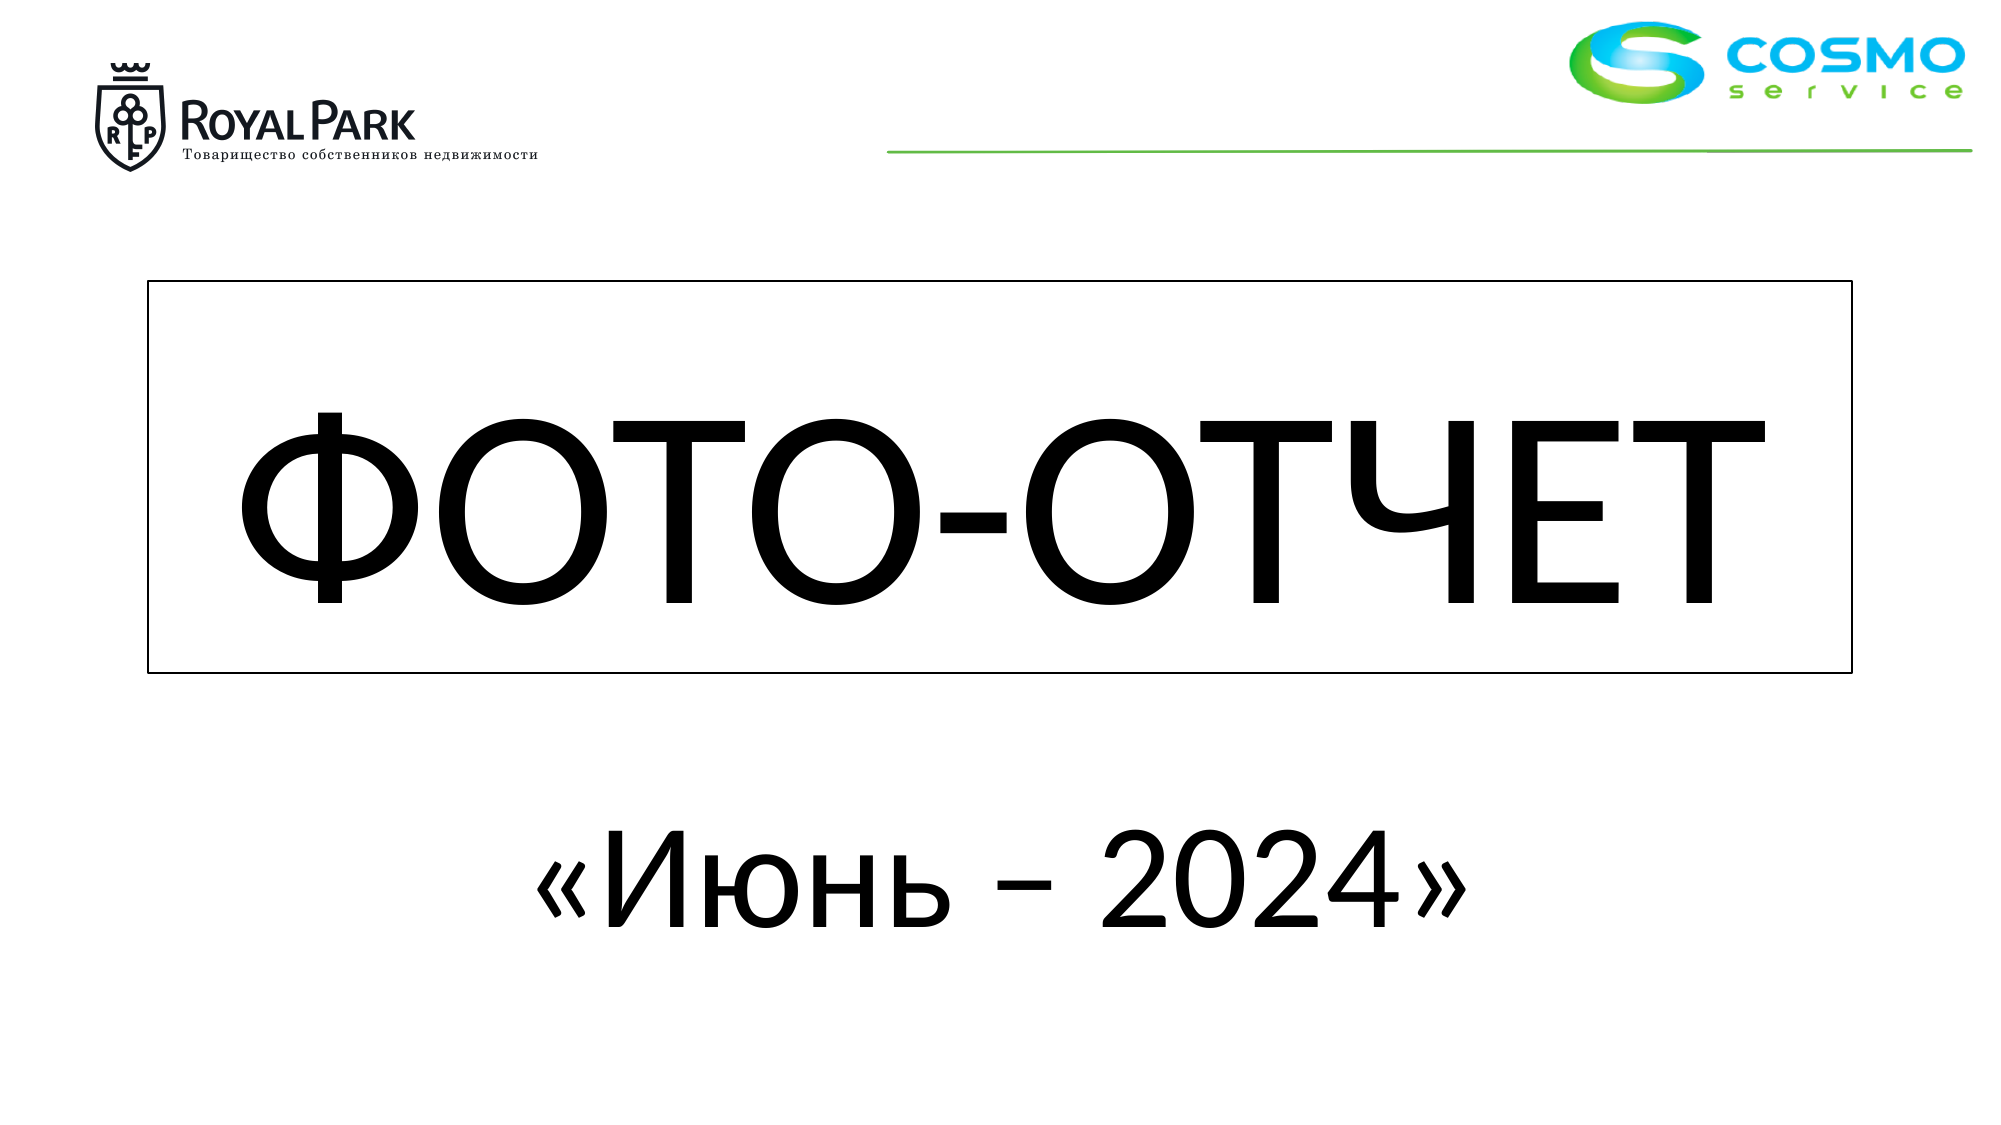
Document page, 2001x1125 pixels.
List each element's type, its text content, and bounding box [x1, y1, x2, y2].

picture [759, 0, 2000, 1125]
subtitle «Июнь – 2024» [249, 789, 759, 1062]
picture [95, 63, 544, 172]
title ФОТО-ОТЧЕТ [147, 281, 759, 673]
